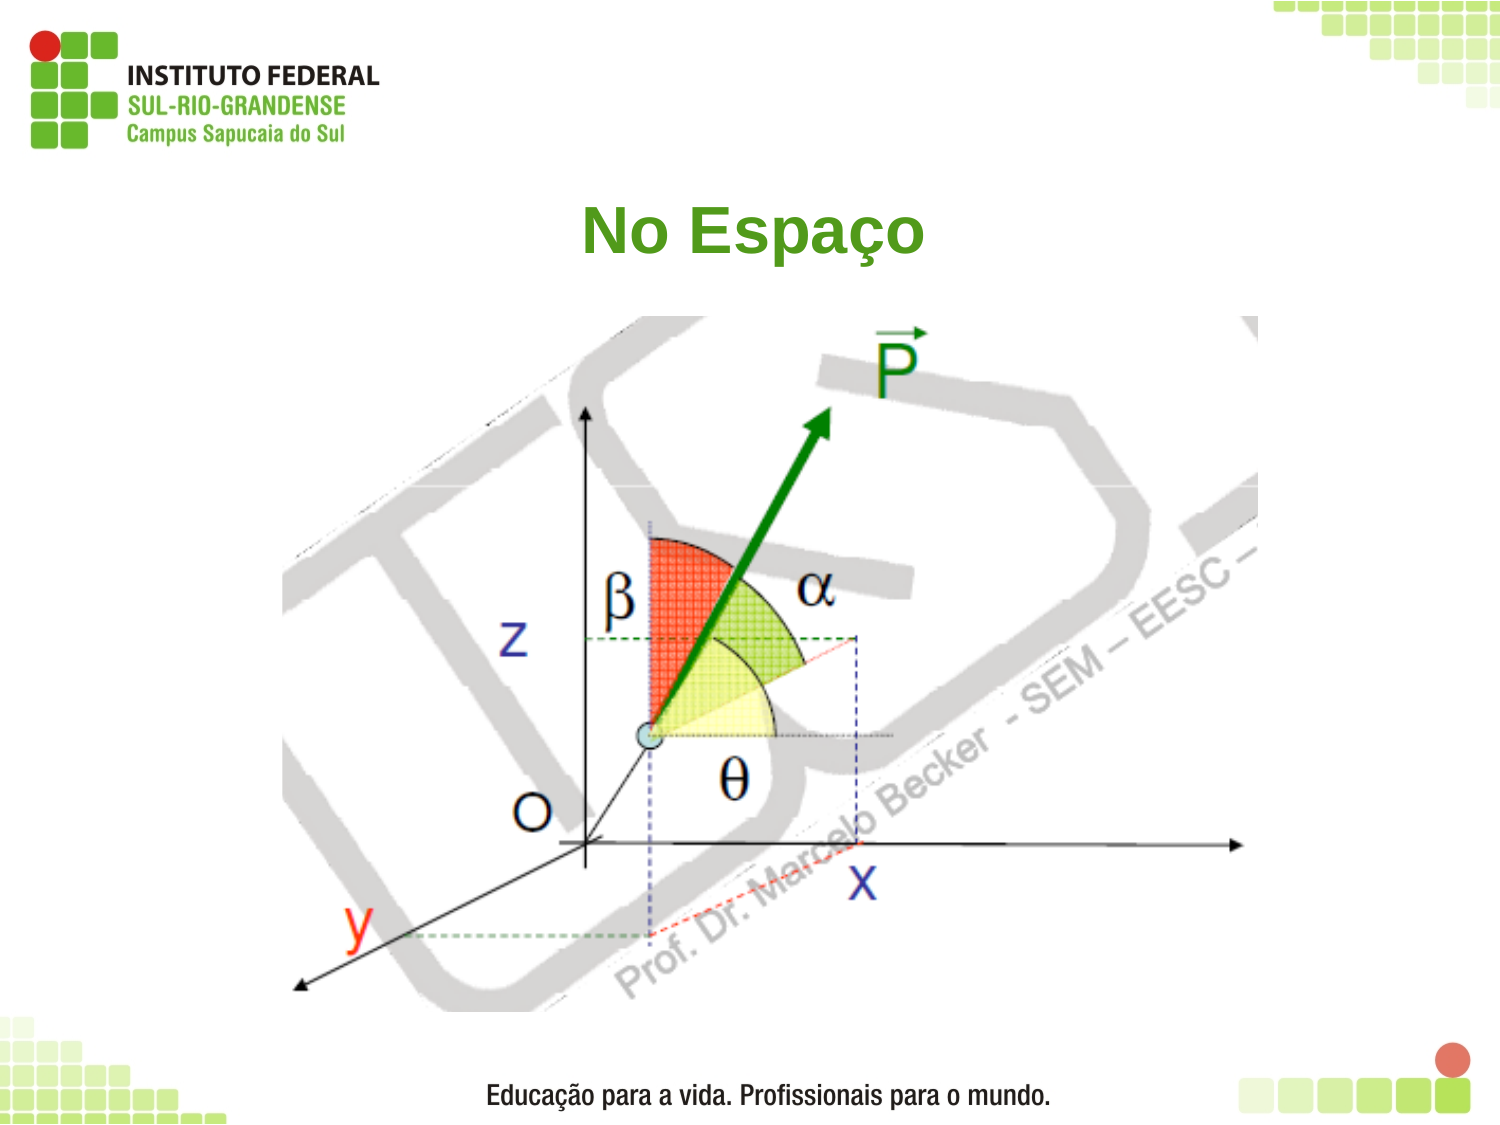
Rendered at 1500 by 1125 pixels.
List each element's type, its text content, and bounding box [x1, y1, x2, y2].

picture [0, 1, 1500, 1124]
title No Espaço [75, 157, 1433, 275]
